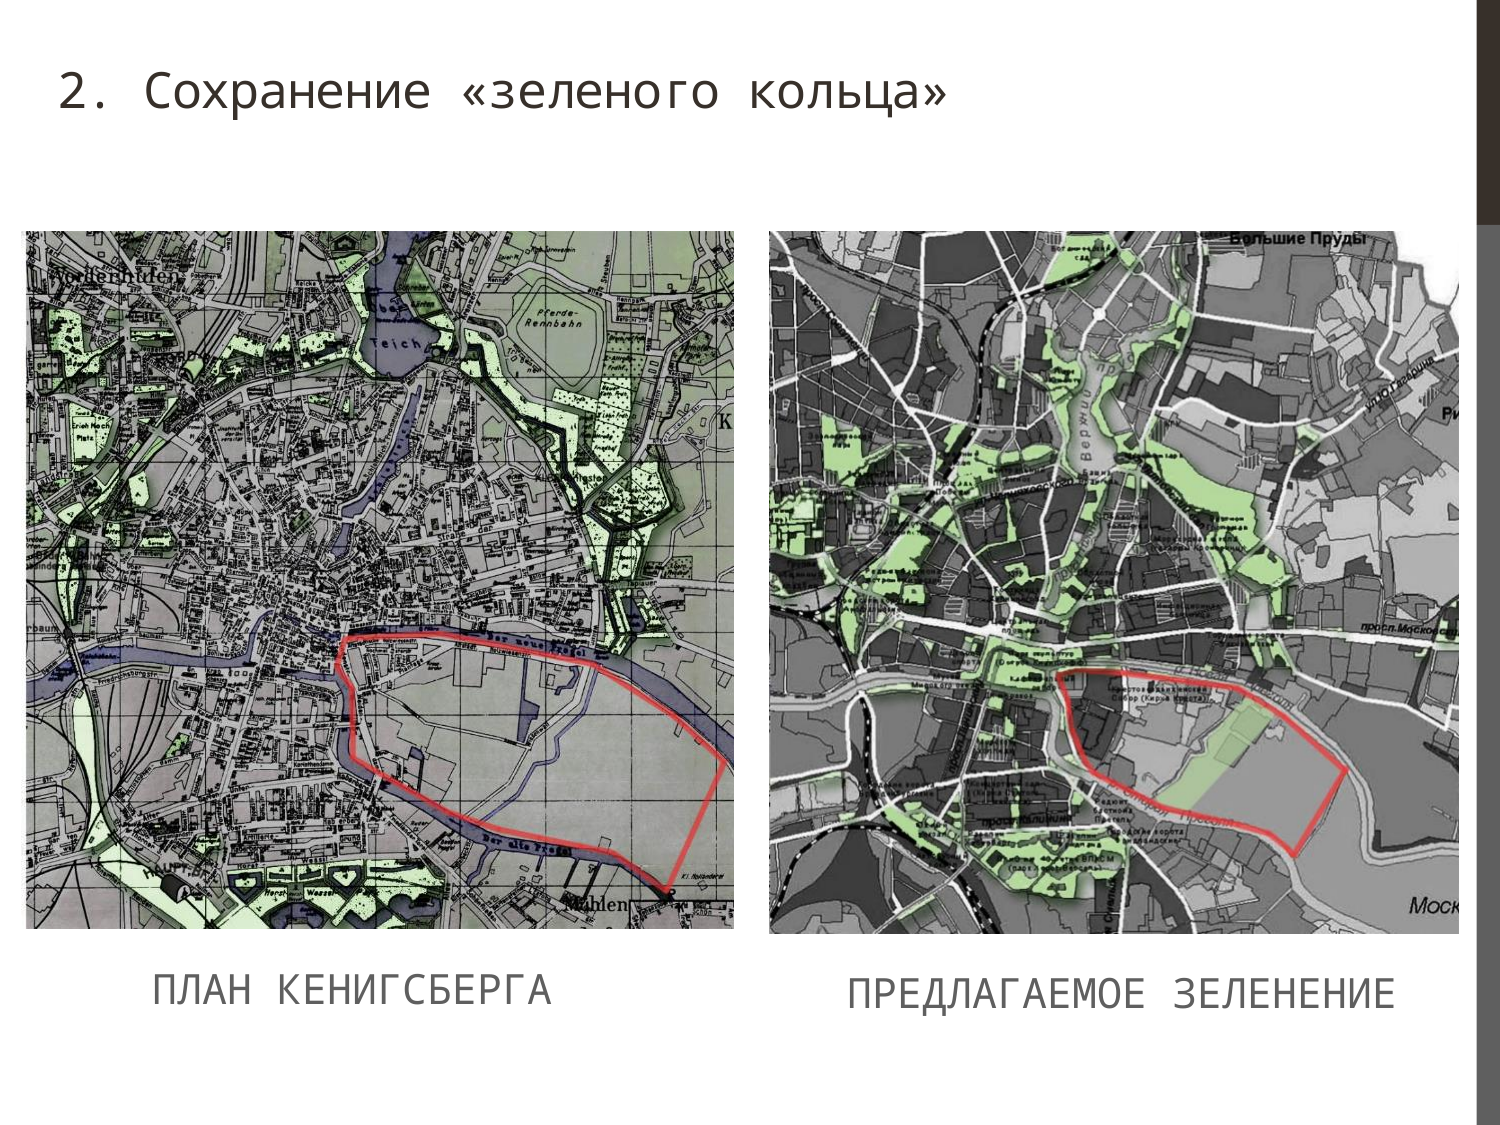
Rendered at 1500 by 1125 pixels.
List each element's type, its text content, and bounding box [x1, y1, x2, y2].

picture [20, 231, 735, 930]
text_box ПЛАН КЕНИГСБЕРГА [137, 955, 618, 1021]
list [768, 231, 1460, 934]
text_box ПРЕДЛАГАЕМОЕ ЗЕЛЕНЕНИЕ [832, 959, 1443, 1025]
title 2. Сохранение «зеленого кольца» [42, 0, 1247, 126]
